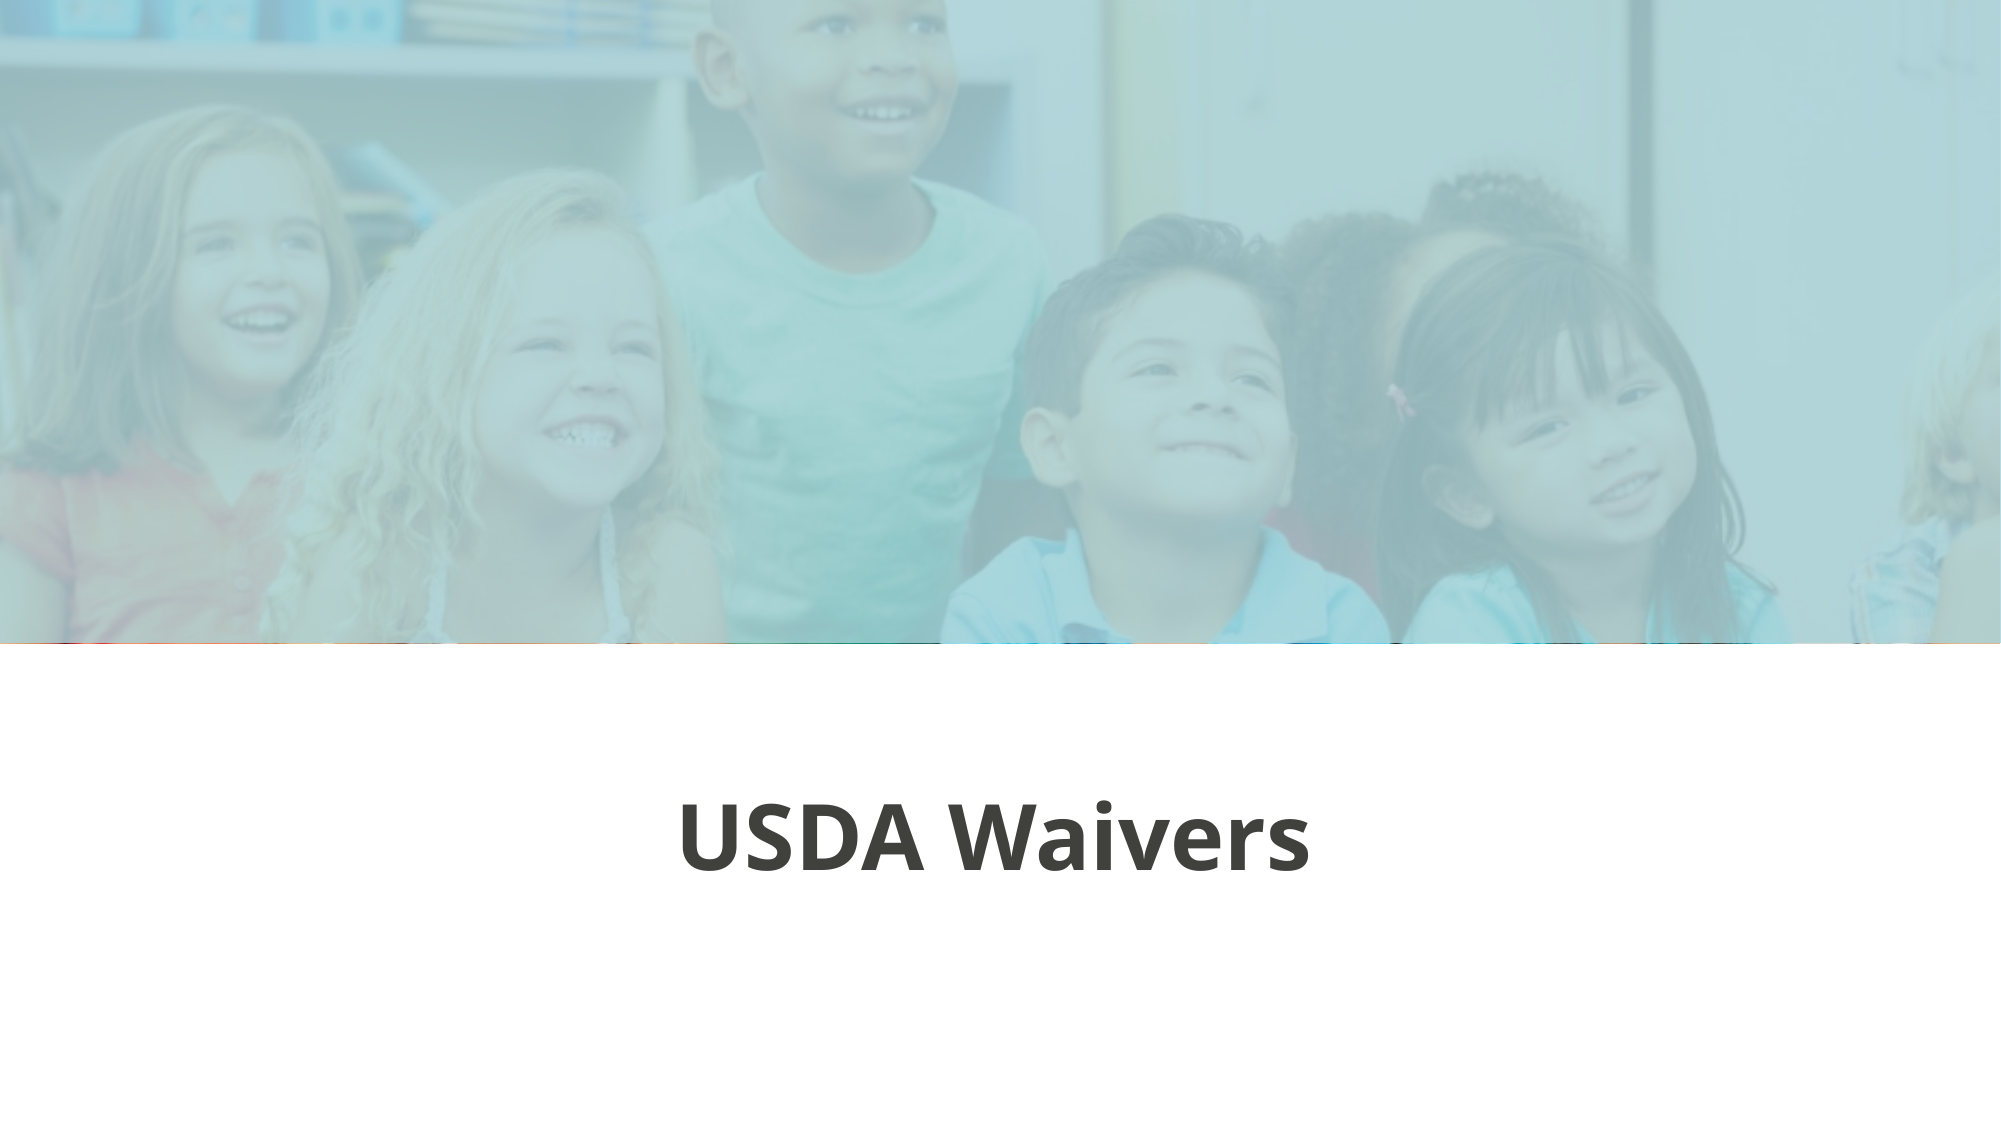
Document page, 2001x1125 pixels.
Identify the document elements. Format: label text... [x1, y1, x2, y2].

title USDA Waivers [131, 731, 1857, 950]
